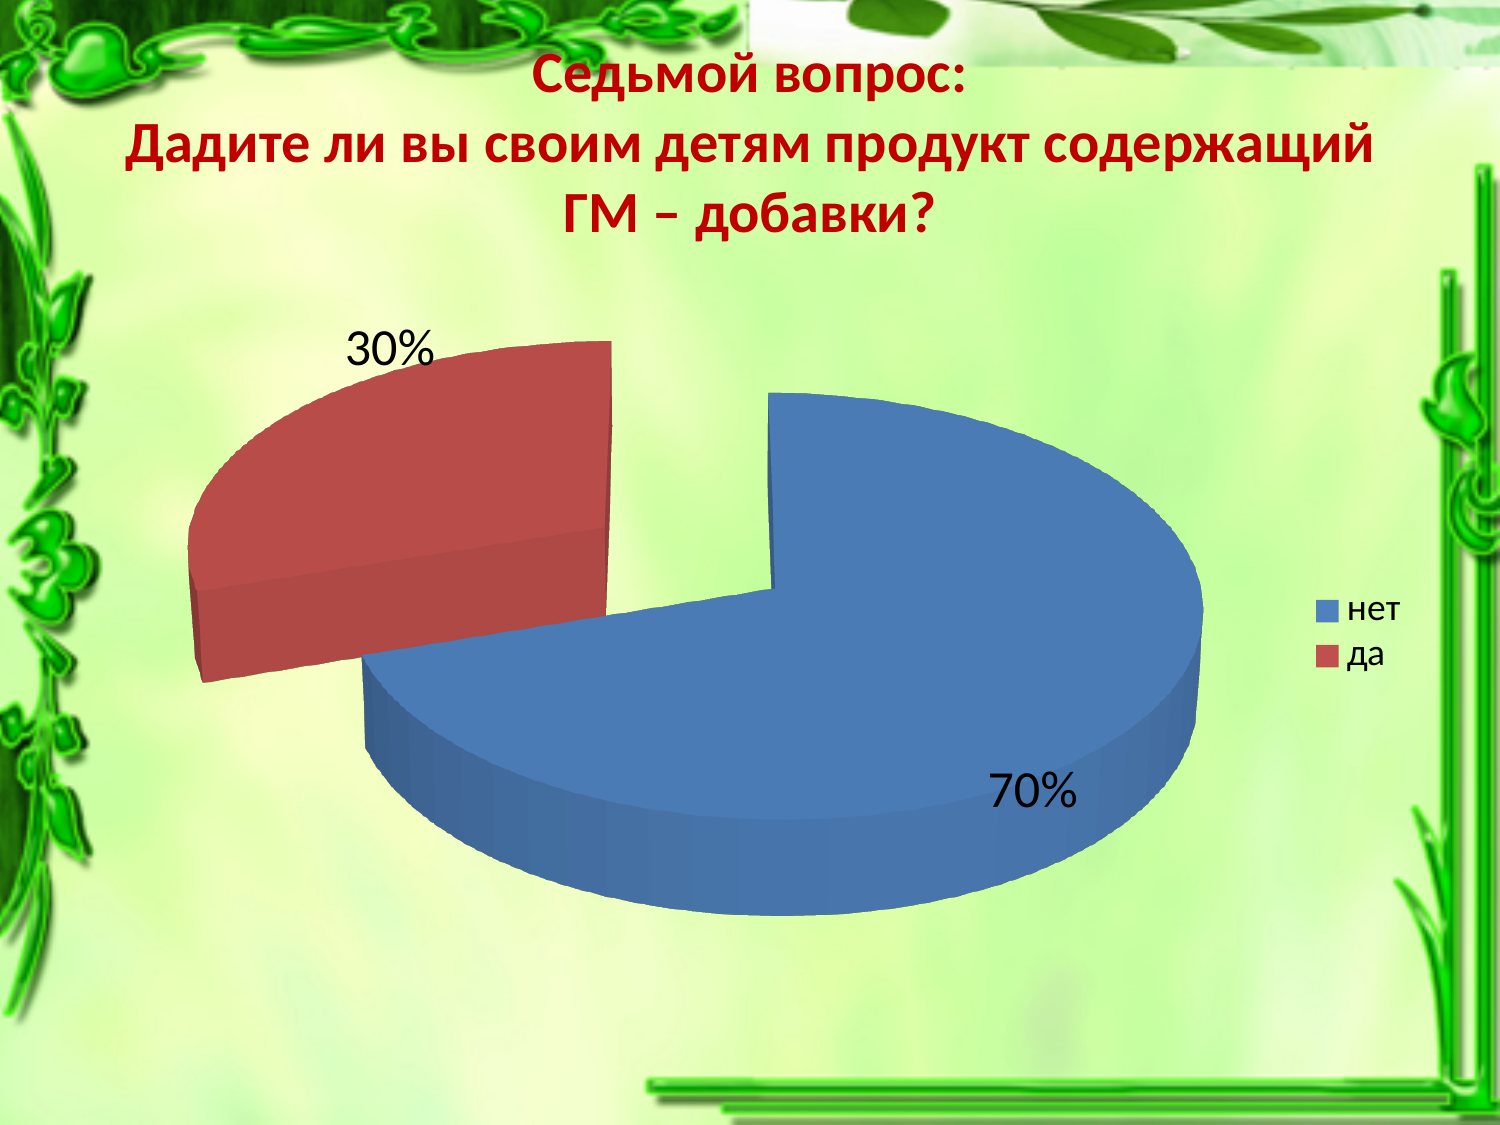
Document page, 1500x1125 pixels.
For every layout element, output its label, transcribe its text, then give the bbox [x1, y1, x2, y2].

chart [74, 262, 1426, 1006]
picture [0, 0, 1500, 1125]
title Седьмой вопрос: Дадите ли вы своим детям продукт содержащий ГМ – добавки? [74, 44, 1426, 233]
